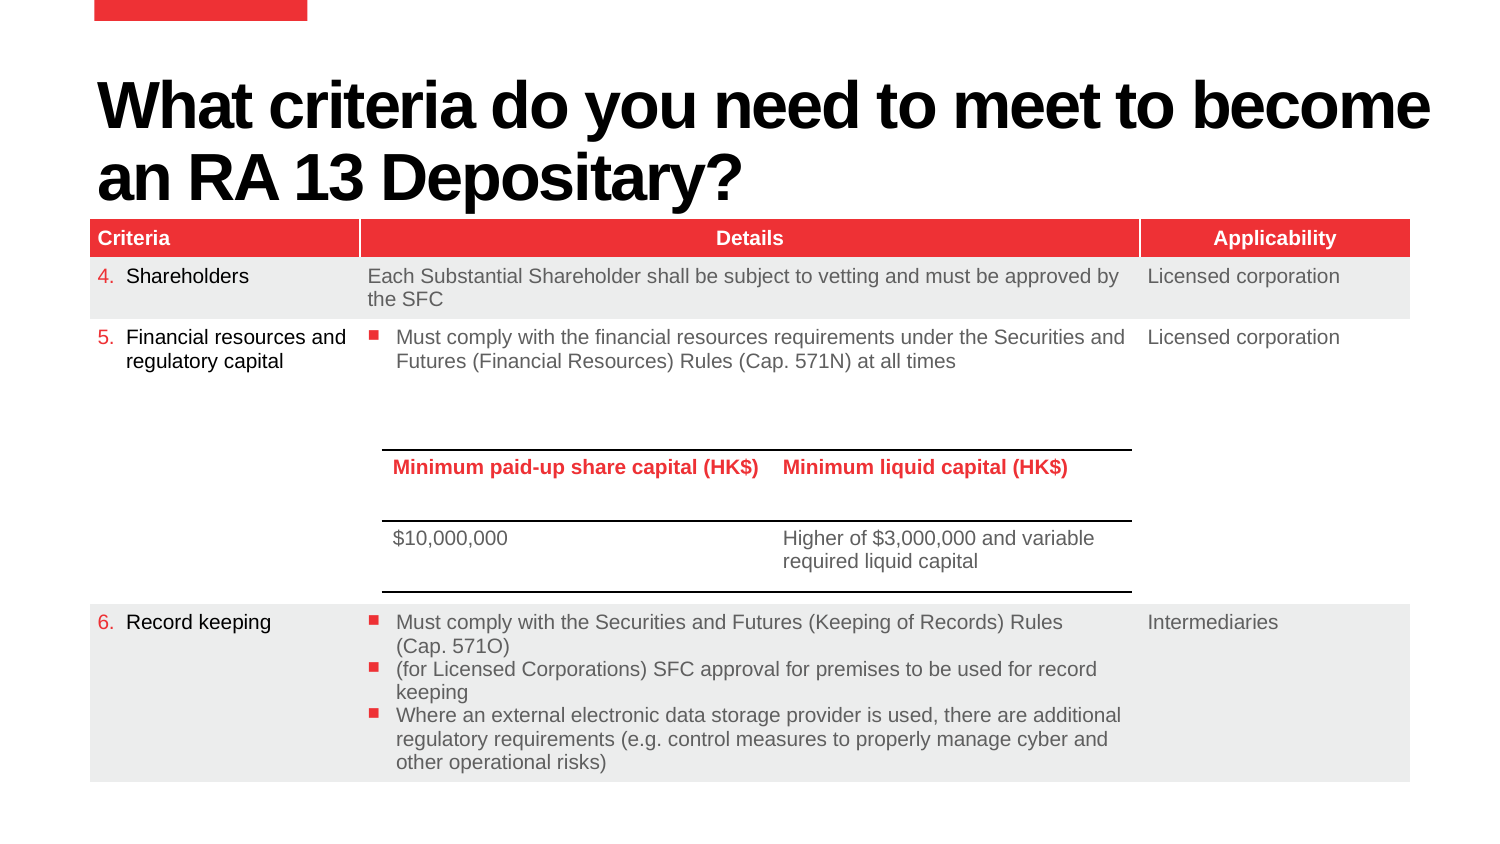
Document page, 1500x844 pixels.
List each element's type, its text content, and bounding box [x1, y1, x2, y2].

table_header Details [361, 219, 1139, 257]
table_cell Must comply with the financial resources requirements under the Securities and Futures (Financial Resources) Rules (Cap. 571N) at all times [360, 319, 1140, 604]
table_header Minimum paid-up share capital (HK$) [382, 451, 772, 520]
table_cell Record keeping [90, 604, 360, 782]
table_cell Must comply with the Securities and Futures (Keeping of Records) Rules (Cap. 571O) (for Licensed Corporations) SFC approval for premises to be used for record keeping Where an external electronic data storage provider is used, there are additional regulatory requirements (e.g. control measures to properly manage cyber and other operational risks) [360, 604, 1140, 782]
table_cell Each Substantial Shareholder shall be subject to vetting and must be approved by the SFC [360, 257, 1140, 319]
table_cell Shareholders [90, 257, 360, 319]
table_cell $10,000,000 [382, 522, 772, 591]
table_cell Financial resources and regulatory capital [90, 319, 360, 604]
table_header Minimum liquid capital (HK$) [772, 451, 1132, 520]
table_cell Licensed corporation [1140, 257, 1410, 319]
table_header Applicability [1141, 219, 1410, 257]
table_cell Intermediaries [1140, 604, 1410, 782]
table_cell Higher of $3,000,000 and variable required liquid capital [772, 522, 1132, 591]
title What criteria do you need to meet to become an RA 13 Depositary? [97, 70, 1463, 138]
table_header Criteria [90, 219, 359, 257]
table_cell Licensed corporation [1140, 319, 1410, 604]
